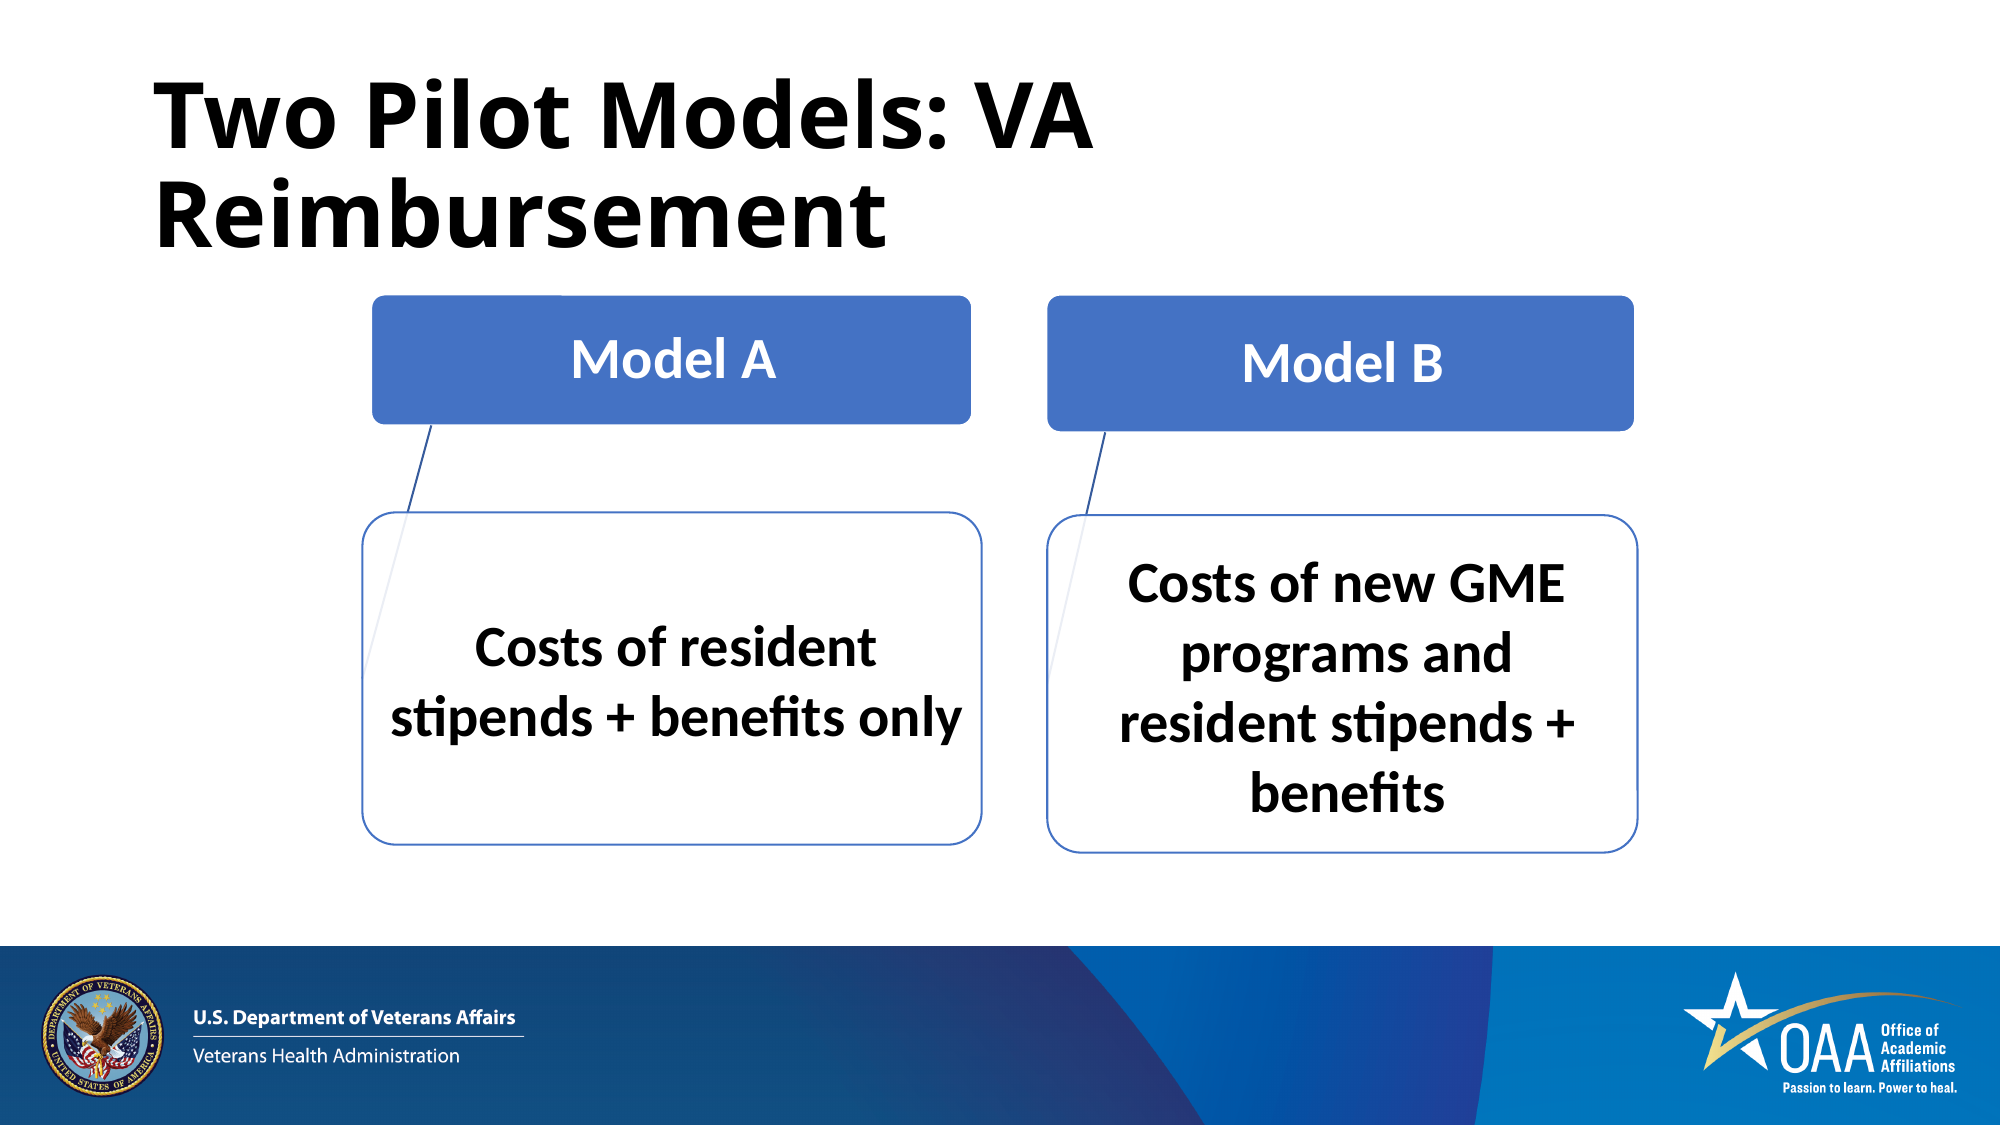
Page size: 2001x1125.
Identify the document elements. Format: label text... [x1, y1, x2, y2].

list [296, 143, 1704, 1019]
picture [0, 946, 2000, 1125]
title Two Pilot Models: VA Reimbursement [137, 59, 1863, 278]
